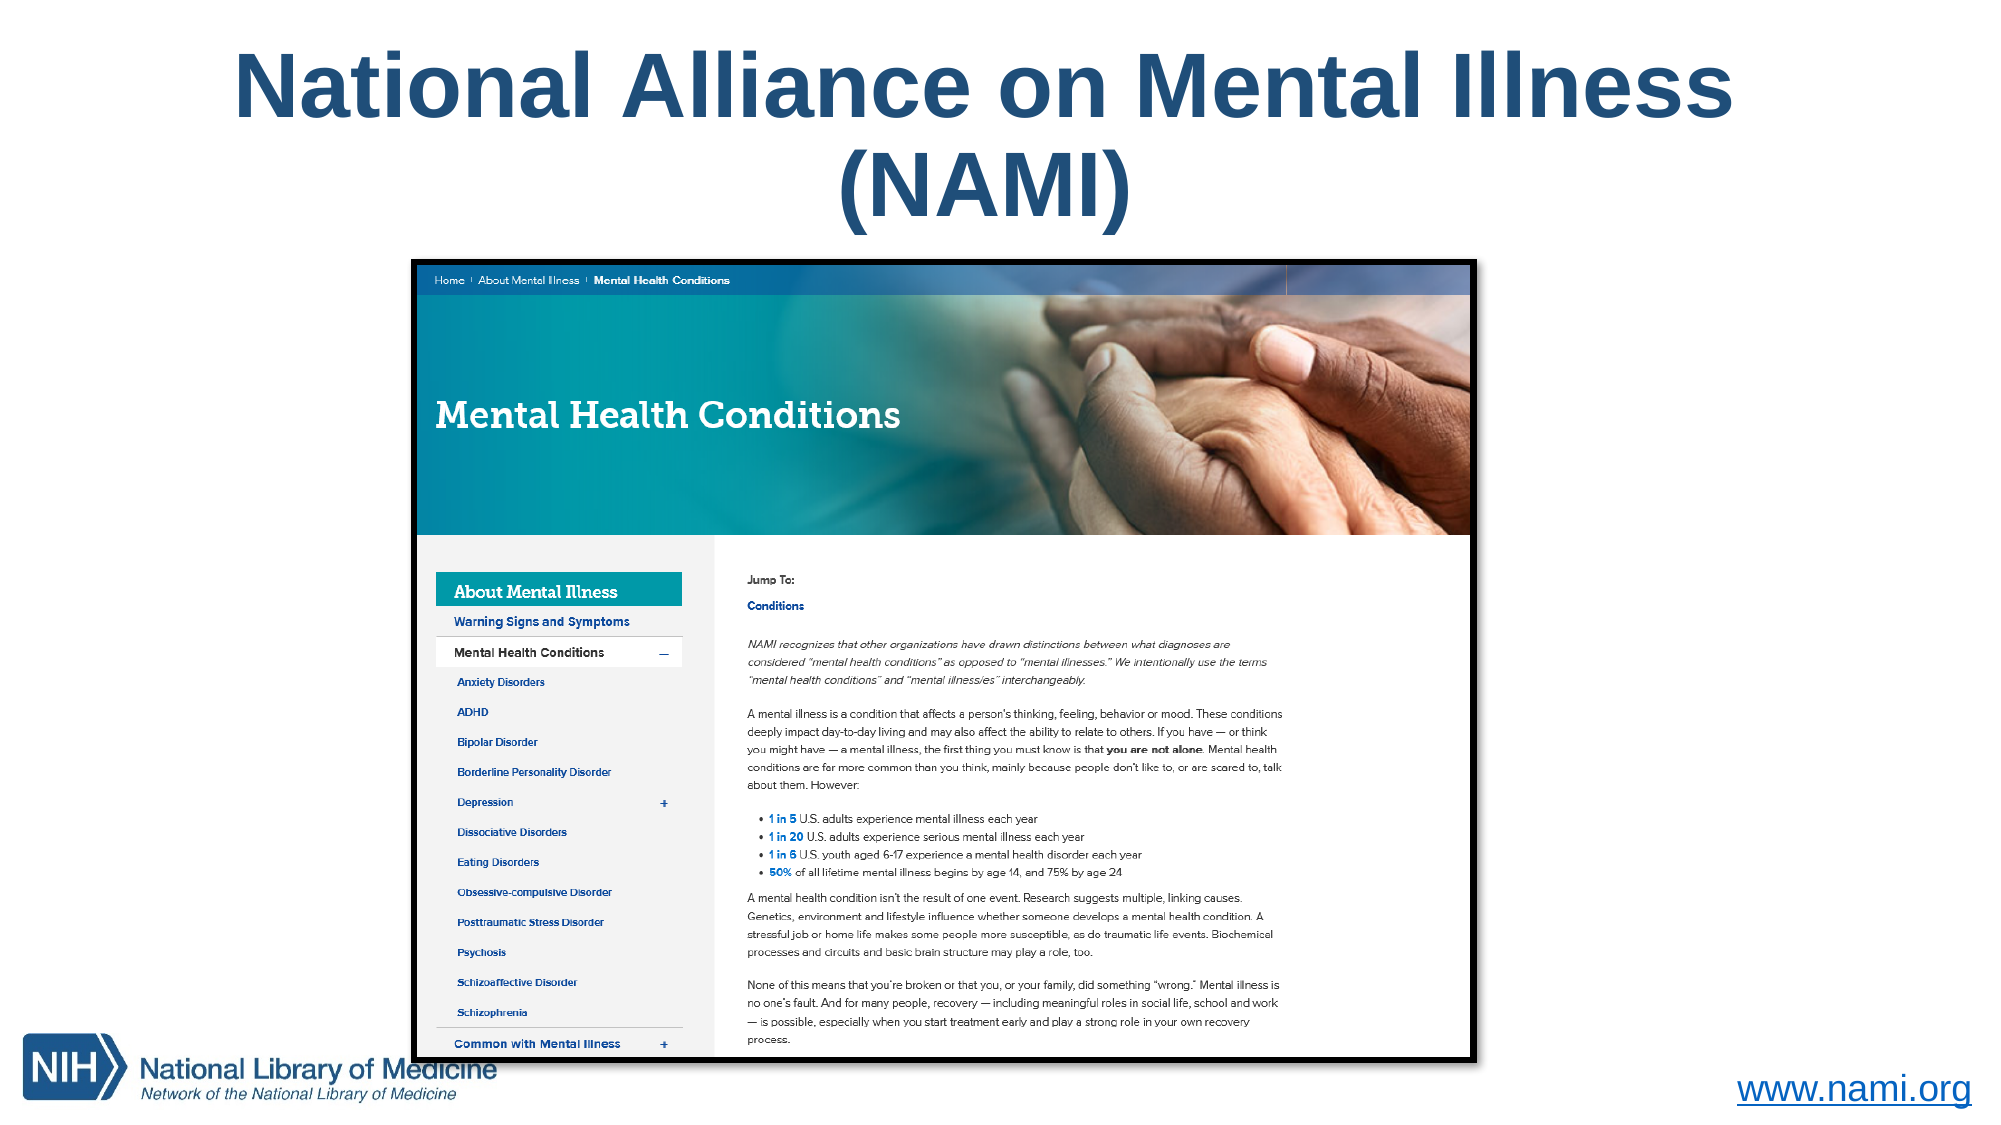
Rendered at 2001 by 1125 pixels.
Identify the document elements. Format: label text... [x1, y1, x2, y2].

text_box www.nami.org [1648, 1056, 1987, 1117]
picture [22, 1033, 497, 1110]
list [417, 265, 1471, 1057]
title National Alliance on Mental Illness (NAMI) [216, 28, 1755, 246]
